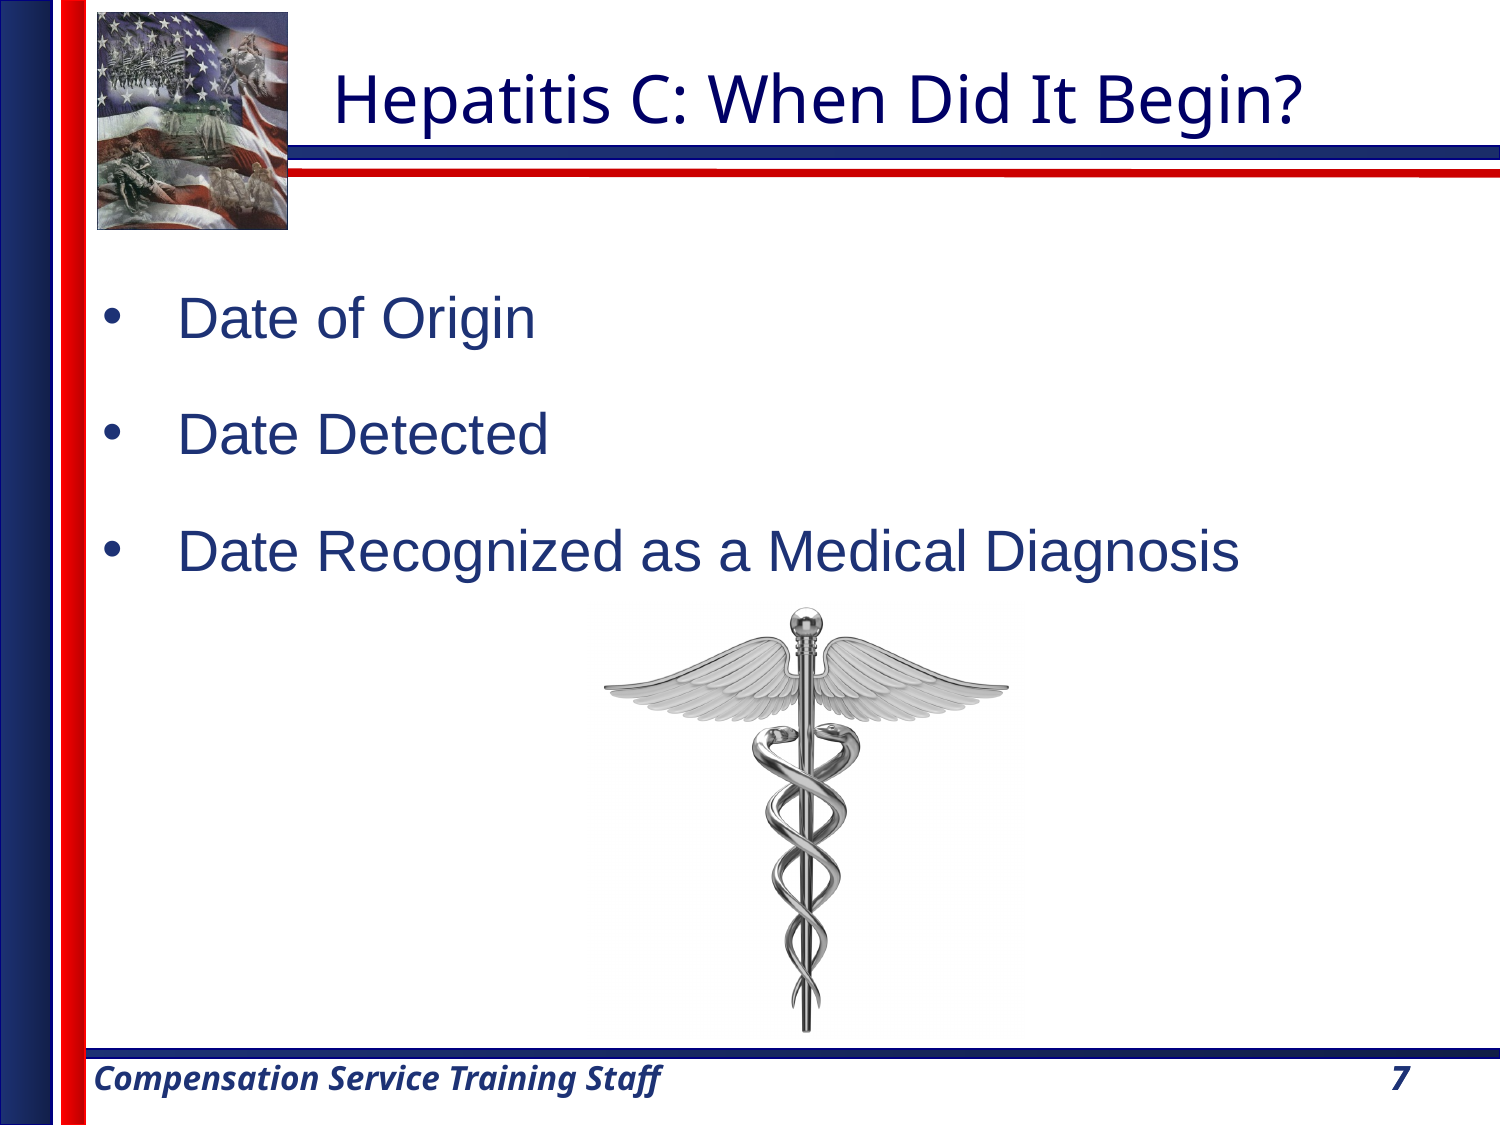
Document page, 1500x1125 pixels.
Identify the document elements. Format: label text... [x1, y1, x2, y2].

text_box Date of Origin Date Detected Date Recognized as a Medical Diagnosis [87, 237, 1463, 1025]
picture [587, 600, 1026, 1039]
text_box 7 [1299, 1042, 1500, 1118]
picture [97, 12, 288, 230]
title Hepatitis C: When Did It Begin? [287, 0, 1351, 146]
